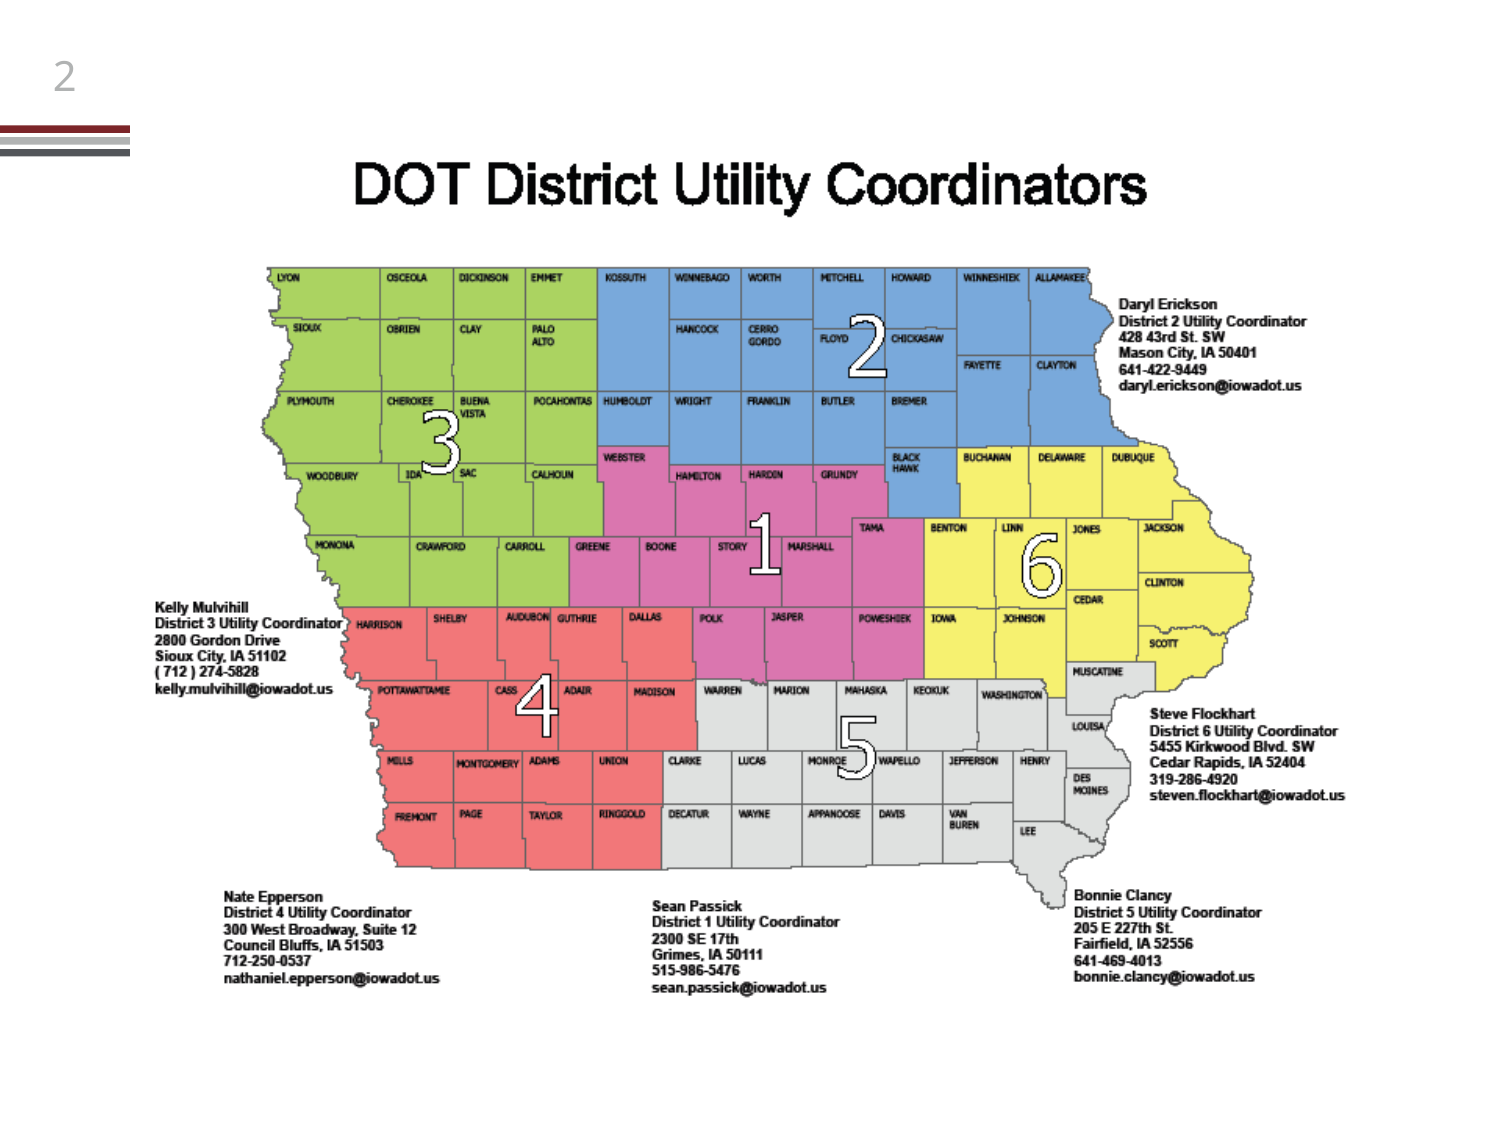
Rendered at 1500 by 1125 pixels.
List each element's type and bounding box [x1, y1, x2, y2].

text_box [131, 125, 1369, 1082]
